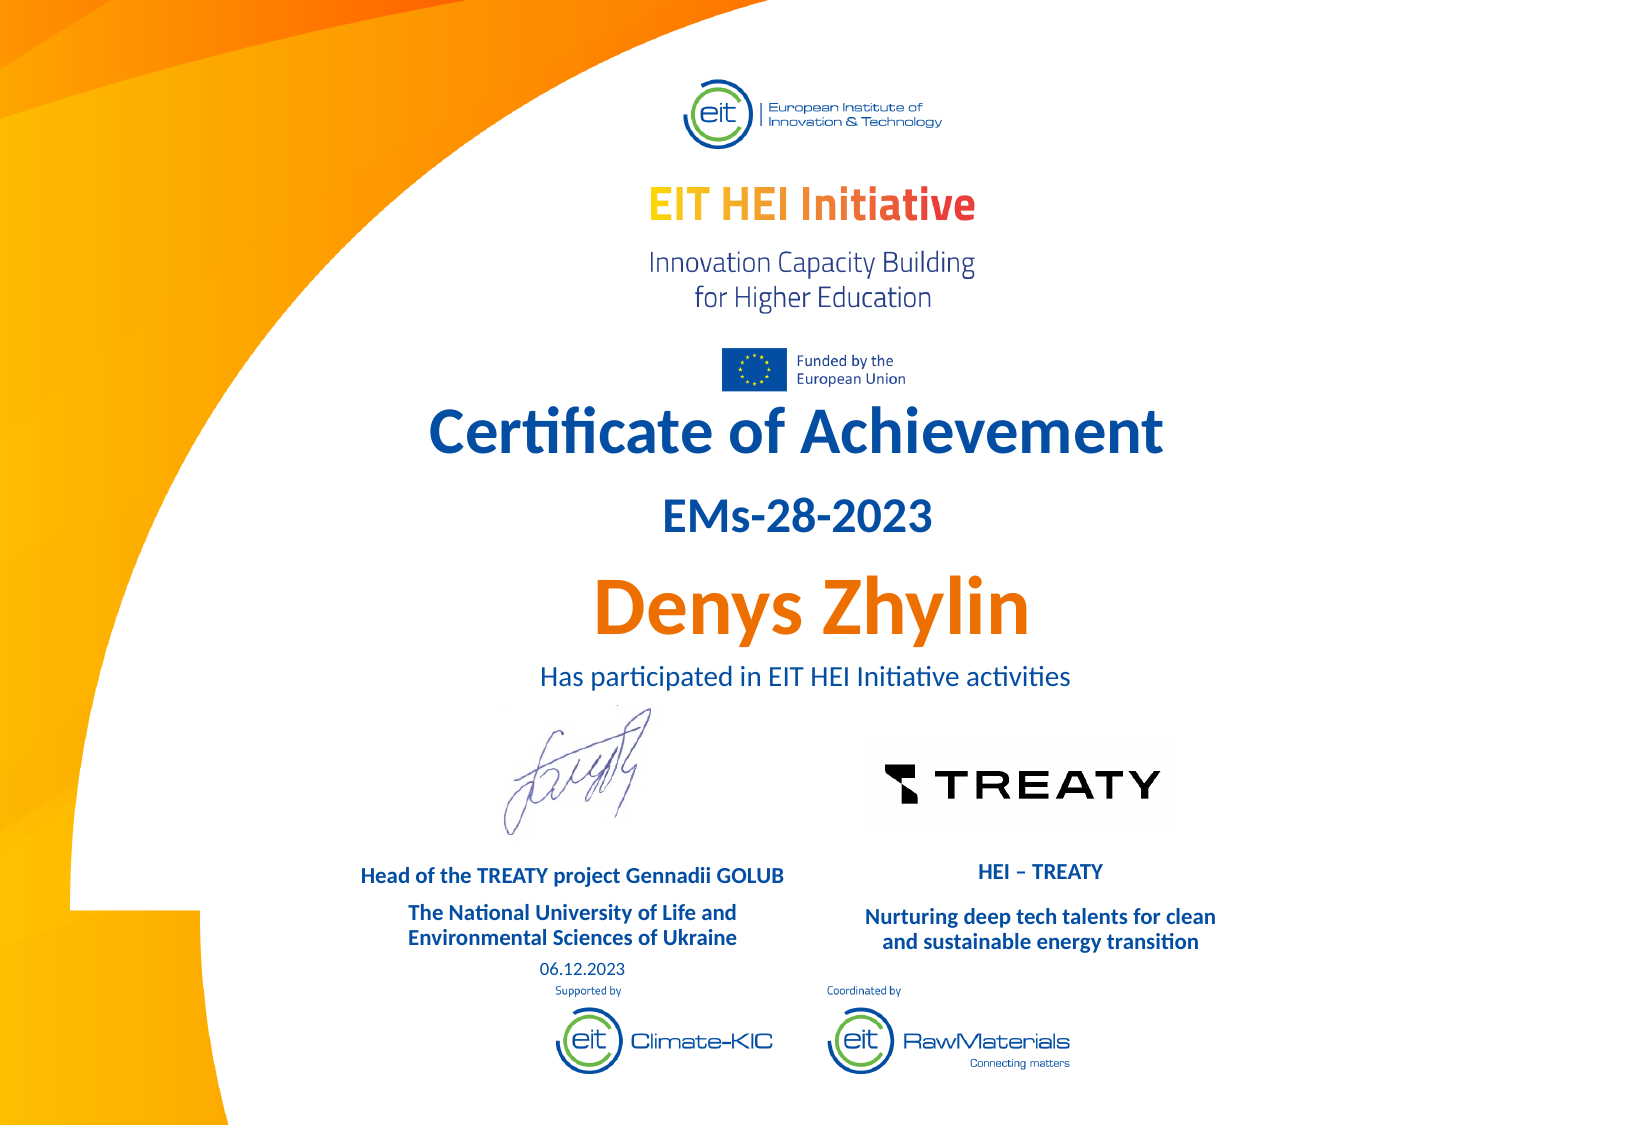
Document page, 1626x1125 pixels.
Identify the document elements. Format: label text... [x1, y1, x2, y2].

list Denys Zhylin [191, 558, 1433, 656]
picture [0, 0, 1625, 1125]
list Head of the TREATY project Gennadii GOLUB The National University of Life and Environmental Sciences of Ukraine [339, 856, 806, 983]
list 06.12.2023 [376, 951, 789, 995]
list Has participated in EIT HEI Initiative activities [268, 657, 1344, 697]
list HEI – TREATY Nurturing deep tech talents for clean and sustainable energy transition [834, 852, 1248, 957]
list Certificate of Achievement EMs-28-2023 [177, 389, 1419, 583]
